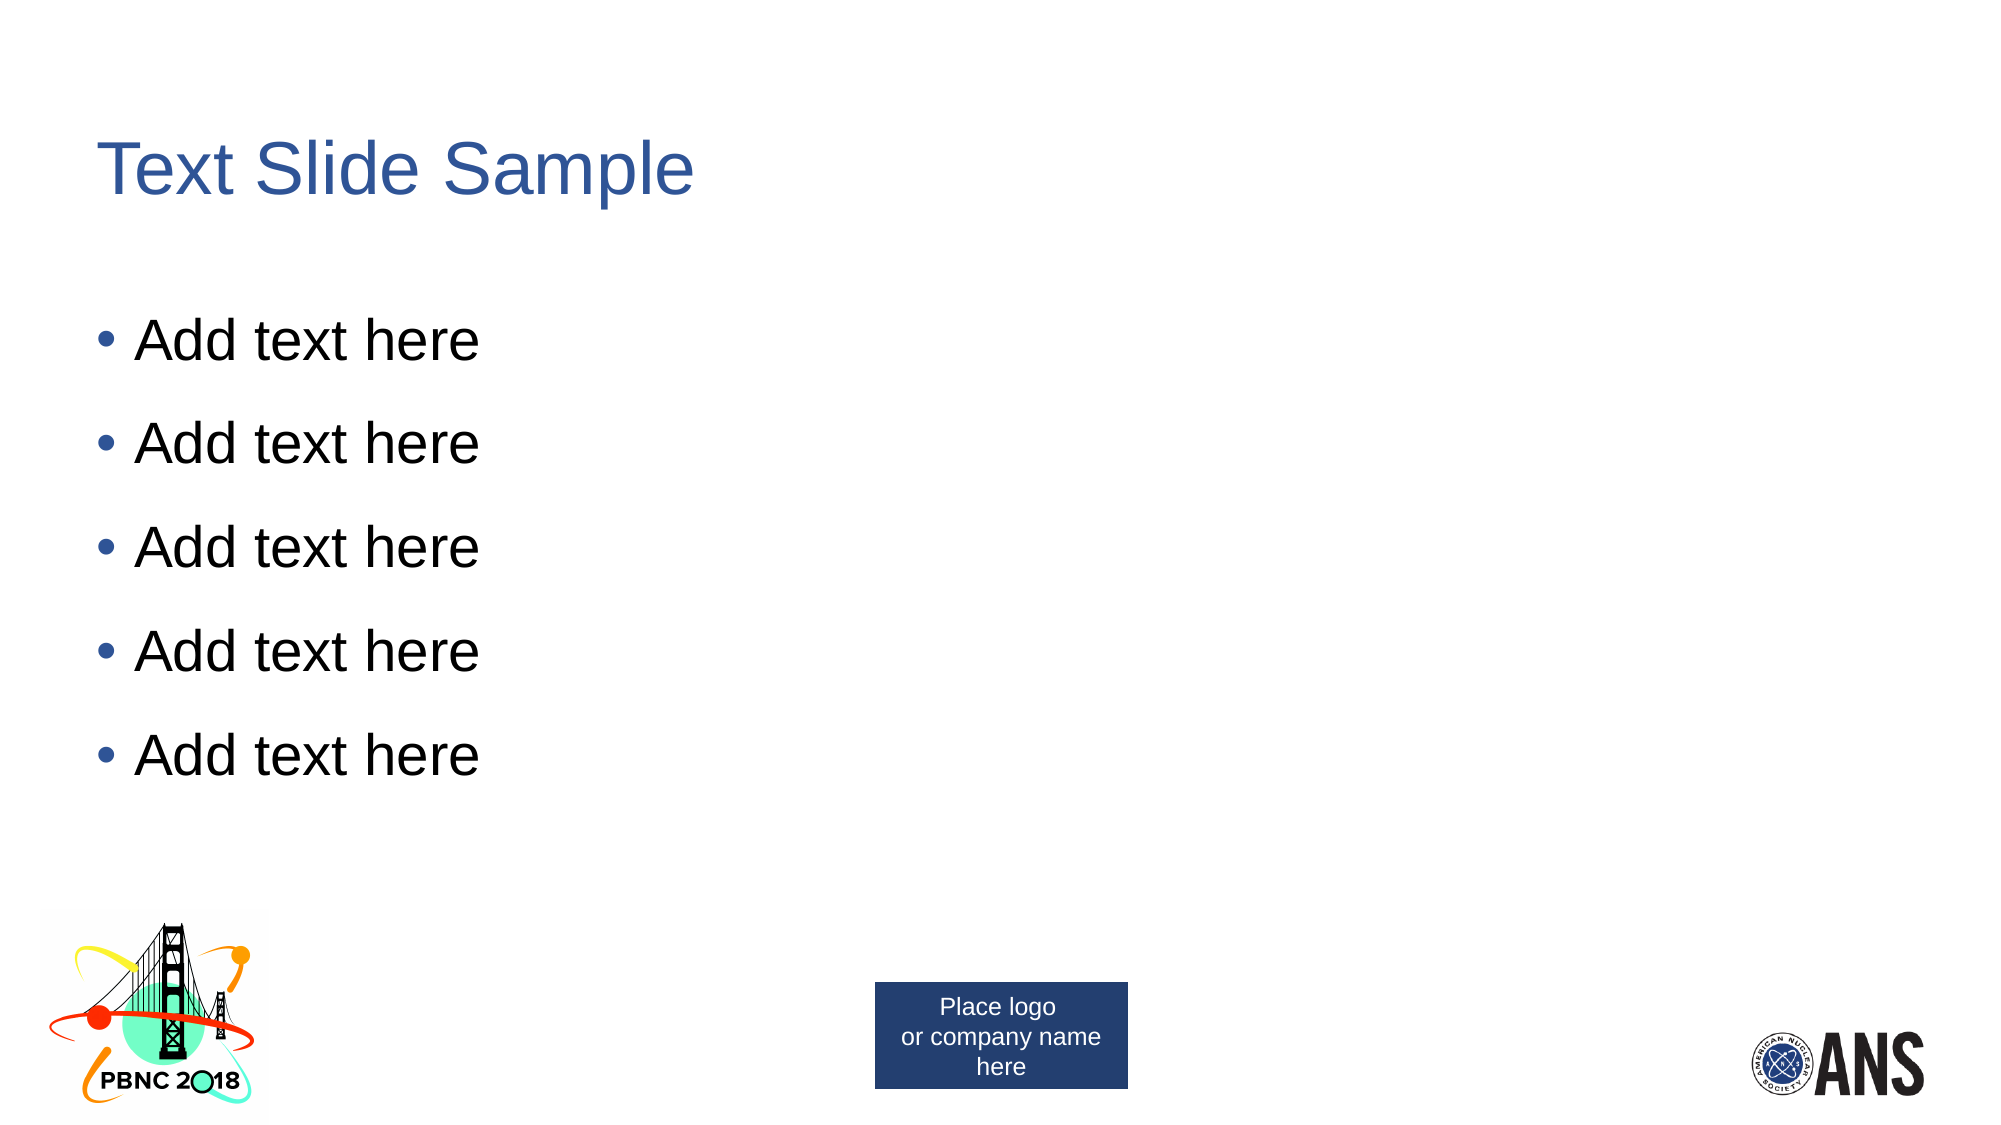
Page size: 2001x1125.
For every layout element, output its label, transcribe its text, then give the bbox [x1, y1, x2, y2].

picture [1738, 1018, 1937, 1109]
text_box Place logo or company name here [875, 982, 1128, 1089]
list Add text here Add text here Add text here Add text here Add text here [81, 299, 1922, 1014]
title Text Slide Sample [81, 59, 1922, 278]
picture [40, 909, 269, 1125]
